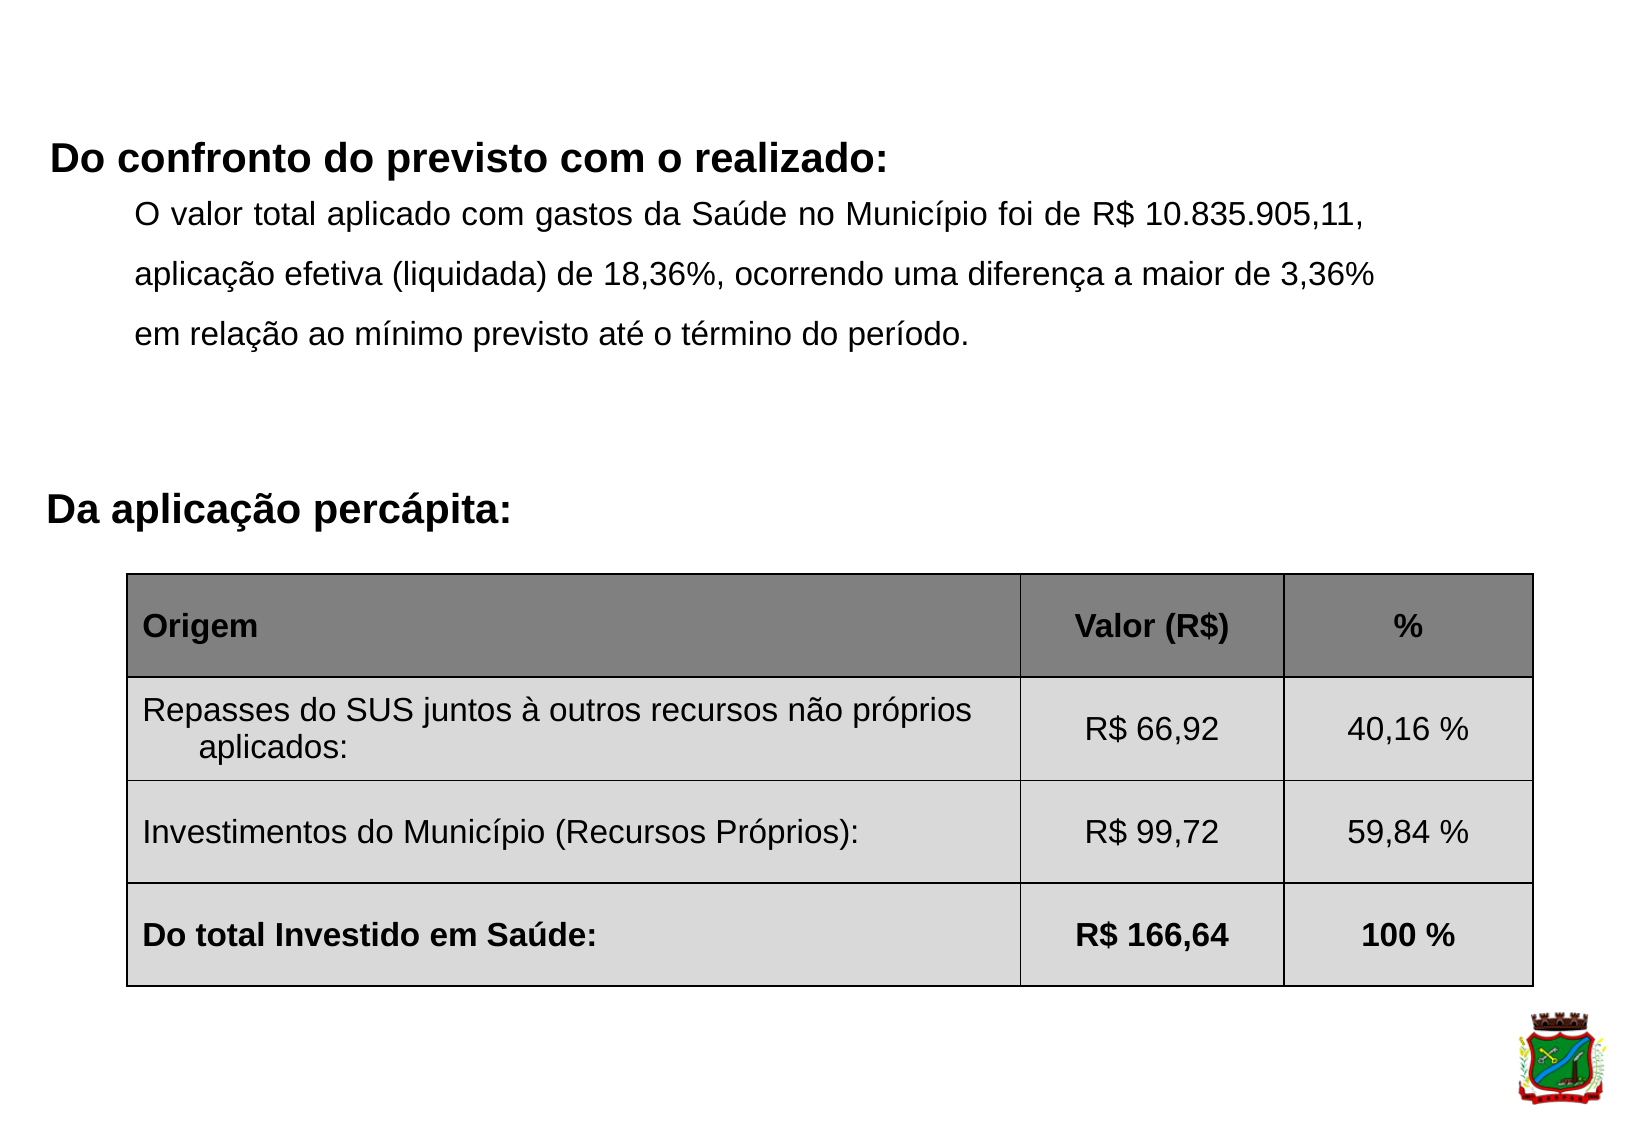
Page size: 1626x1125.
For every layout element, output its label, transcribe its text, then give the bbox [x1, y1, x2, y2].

table_header % [1285, 575, 1532, 676]
table_cell 40,16 % [1285, 678, 1532, 780]
picture [1516, 1011, 1610, 1107]
table_cell R$ 166,64 [1021, 884, 1283, 985]
text_box Do confronto do previsto com o realizado: [35, 123, 905, 189]
table_cell 59,84 % [1285, 781, 1532, 882]
text_box Da aplicação percápita: [31, 473, 528, 539]
table_cell R$ 66,92 [1021, 678, 1283, 780]
table_cell 100 % [1285, 884, 1532, 985]
table_cell Repasses do SUS juntos à outros recursos não próprios aplicados: [128, 678, 1020, 780]
text_box O valor total aplicado com gastos da Saúde no Município foi de R$ 10.835.905,11, aplicação efetiva (liquidada) de 18,36%, ocorrendo uma diferença a maior de 3,36% em relação ao mínimo previsto até o término do período. [119, 164, 1392, 359]
table_header Valor (R$) [1021, 575, 1283, 676]
table_cell R$ 99,72 [1021, 781, 1283, 882]
table_cell Do total Investido em Saúde: [128, 884, 1020, 985]
table_cell Investimentos do Município (Recursos Próprios): [128, 781, 1020, 882]
table_header Origem [128, 575, 1020, 676]
